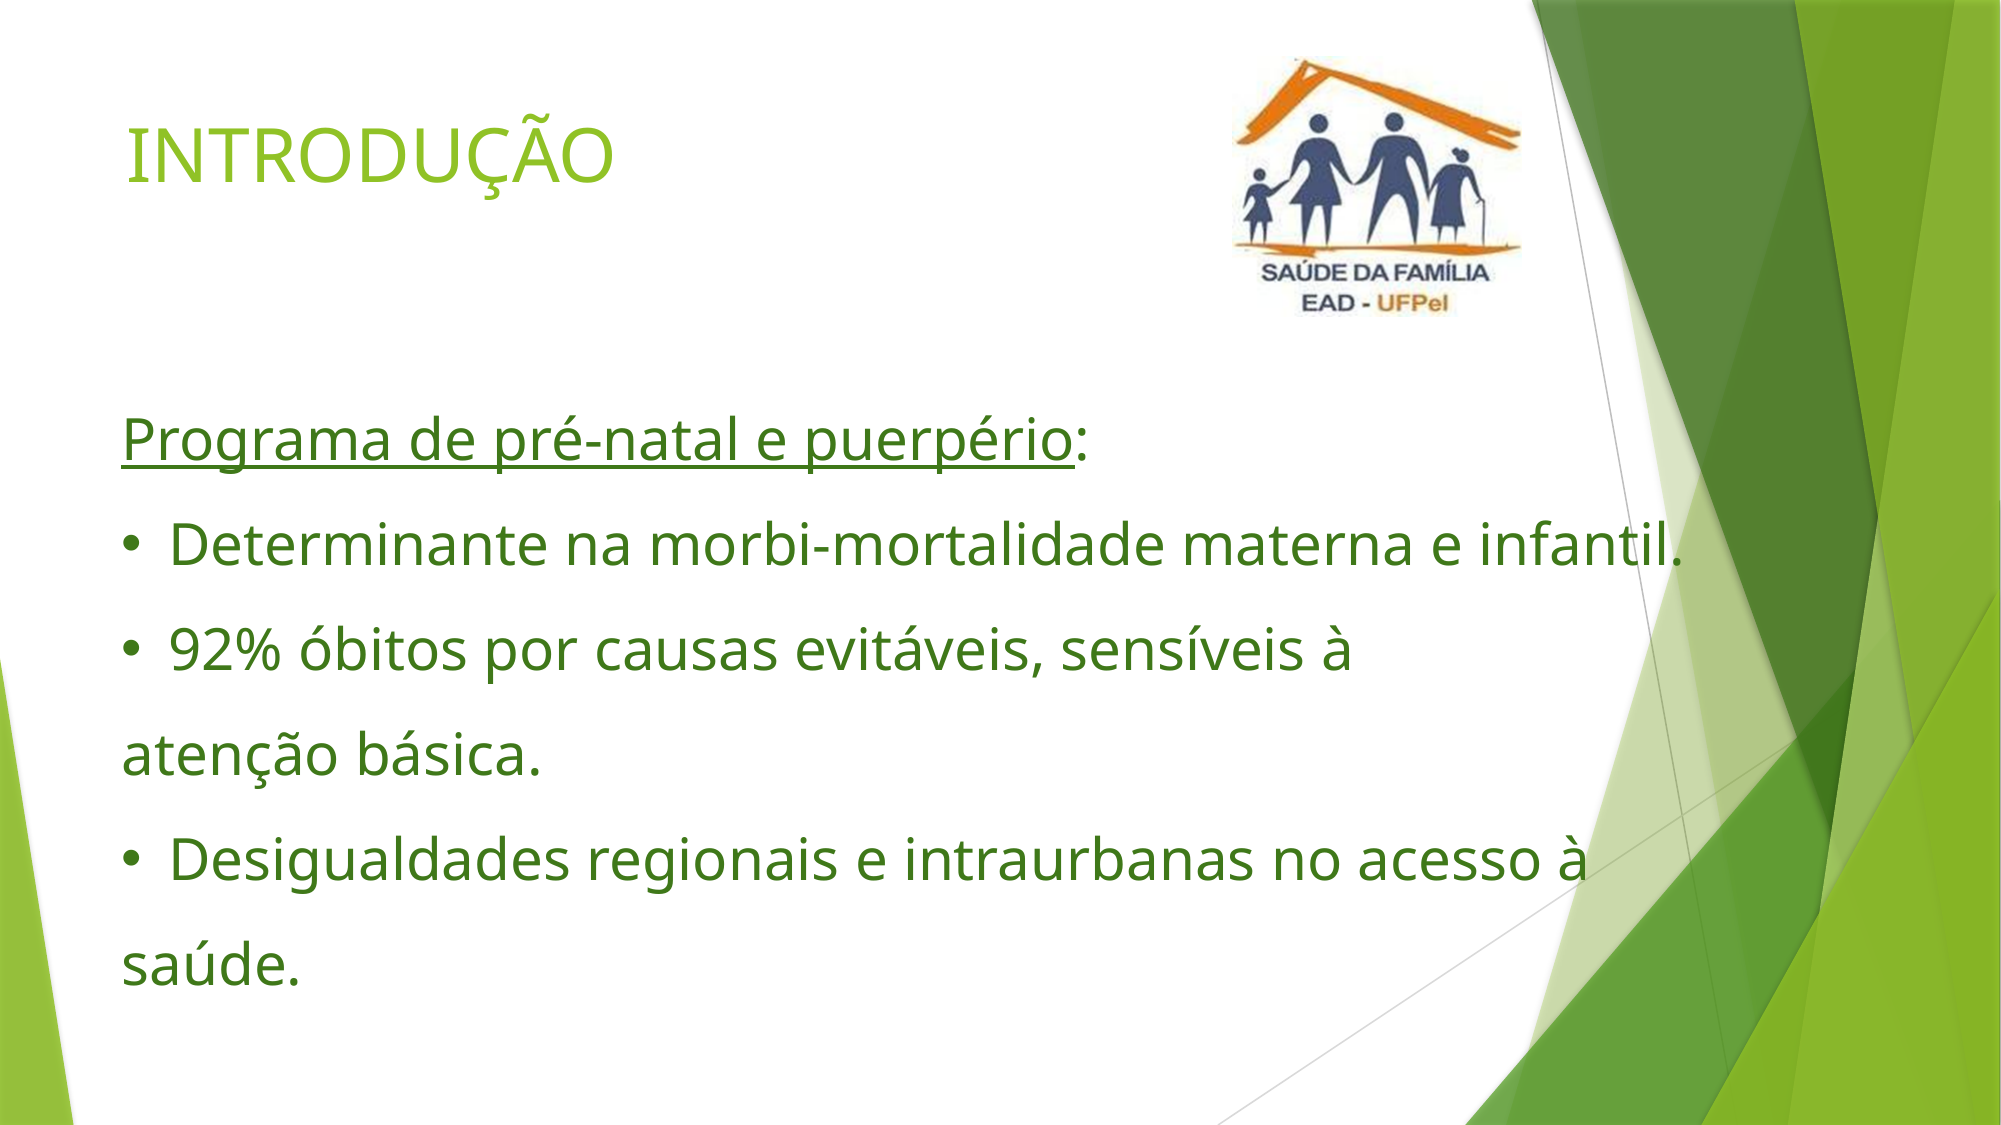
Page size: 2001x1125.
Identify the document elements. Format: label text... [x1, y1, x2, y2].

picture [1231, 56, 1522, 318]
text_box Programa de pré-natal e puerpério: Determinante na morbi-mortalidade materna e infantil. 92% óbitos por causas evitáveis, sensíveis à atenção básica. Desigualdades regionais e intraurbanas no acesso à saúde. [106, 359, 1715, 1005]
title INTRODUÇÃO [111, 99, 1226, 317]
